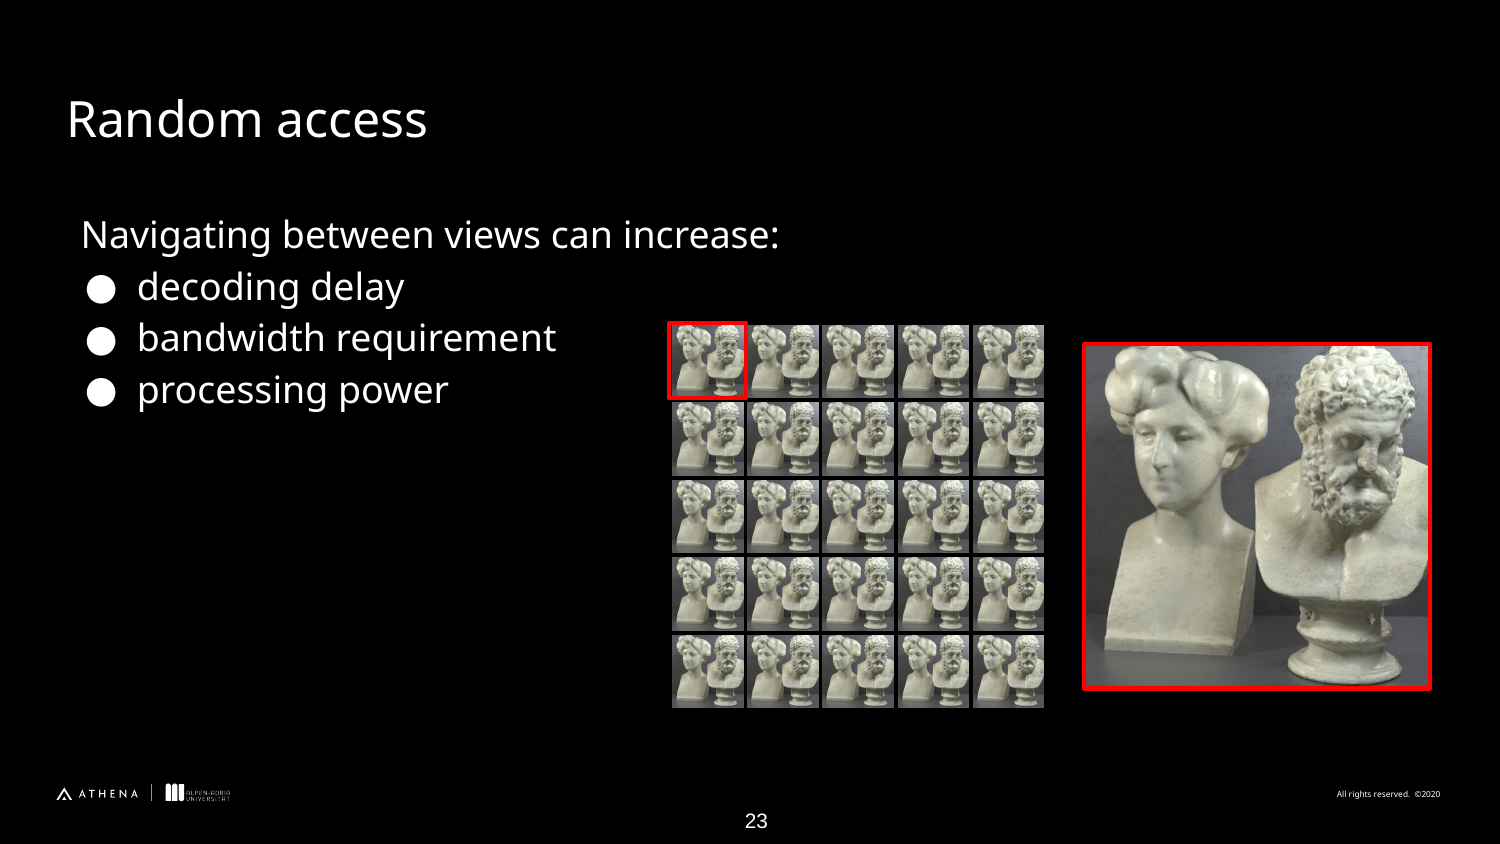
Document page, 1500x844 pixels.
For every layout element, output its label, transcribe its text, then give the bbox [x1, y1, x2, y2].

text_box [672, 325, 1044, 708]
text_box Navigating between views can increase: decoding delay bandwidth requirement processing power [51, 188, 931, 750]
picture [1086, 344, 1431, 689]
text_box Random access [51, 72, 1449, 167]
text_box [668, 322, 746, 327]
picture [165, 783, 230, 802]
picture [56, 787, 138, 800]
slide_number 23 [727, 804, 786, 844]
